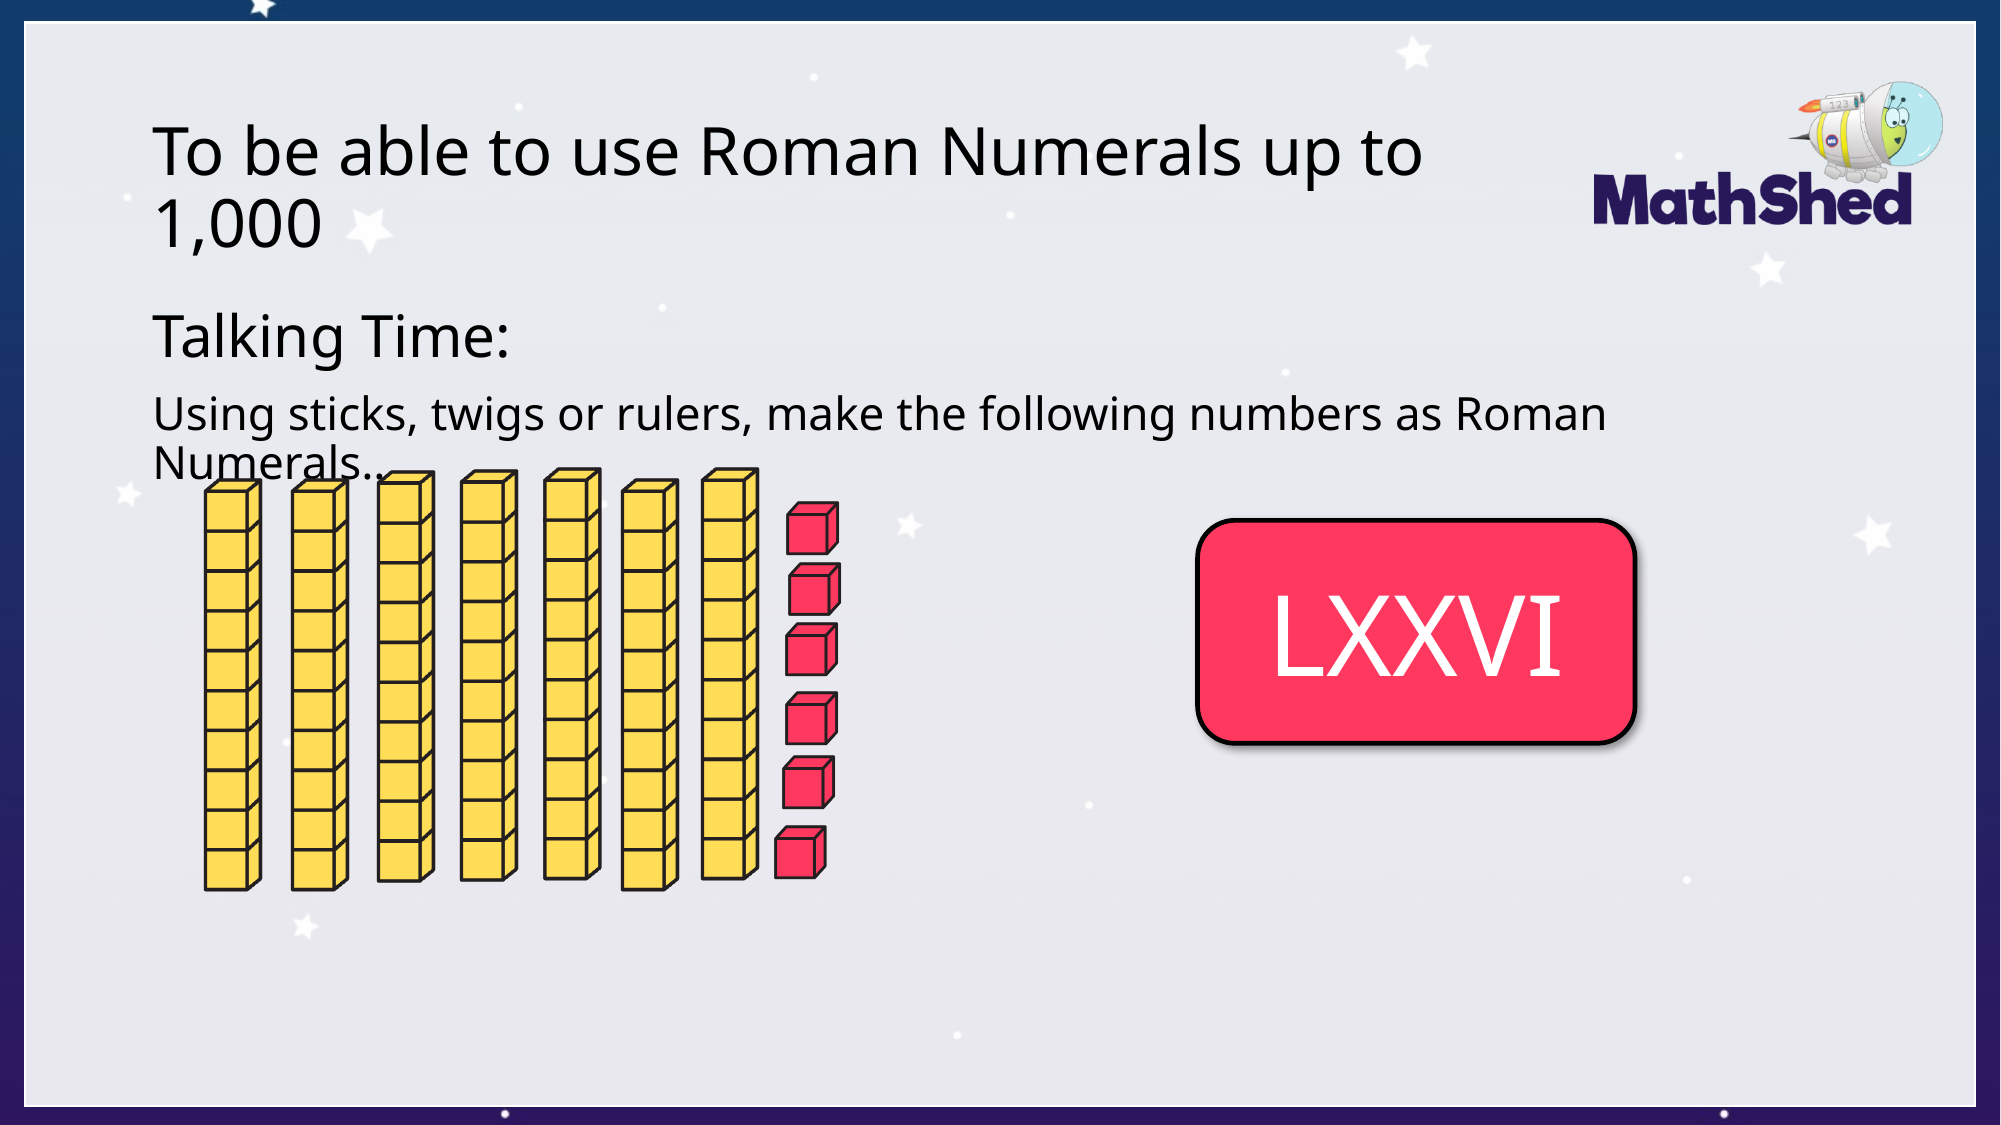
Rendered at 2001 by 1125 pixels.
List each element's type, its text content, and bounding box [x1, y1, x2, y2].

text_box LXXVI [1196, 519, 1637, 745]
picture [0, 0, 2001, 1125]
title To be able to use Roman Numerals up to 1,000 [137, 81, 1578, 299]
list Talking Time: Using sticks, twigs or rulers, make the following numbers as Roman Numerals… [137, 299, 1863, 1014]
